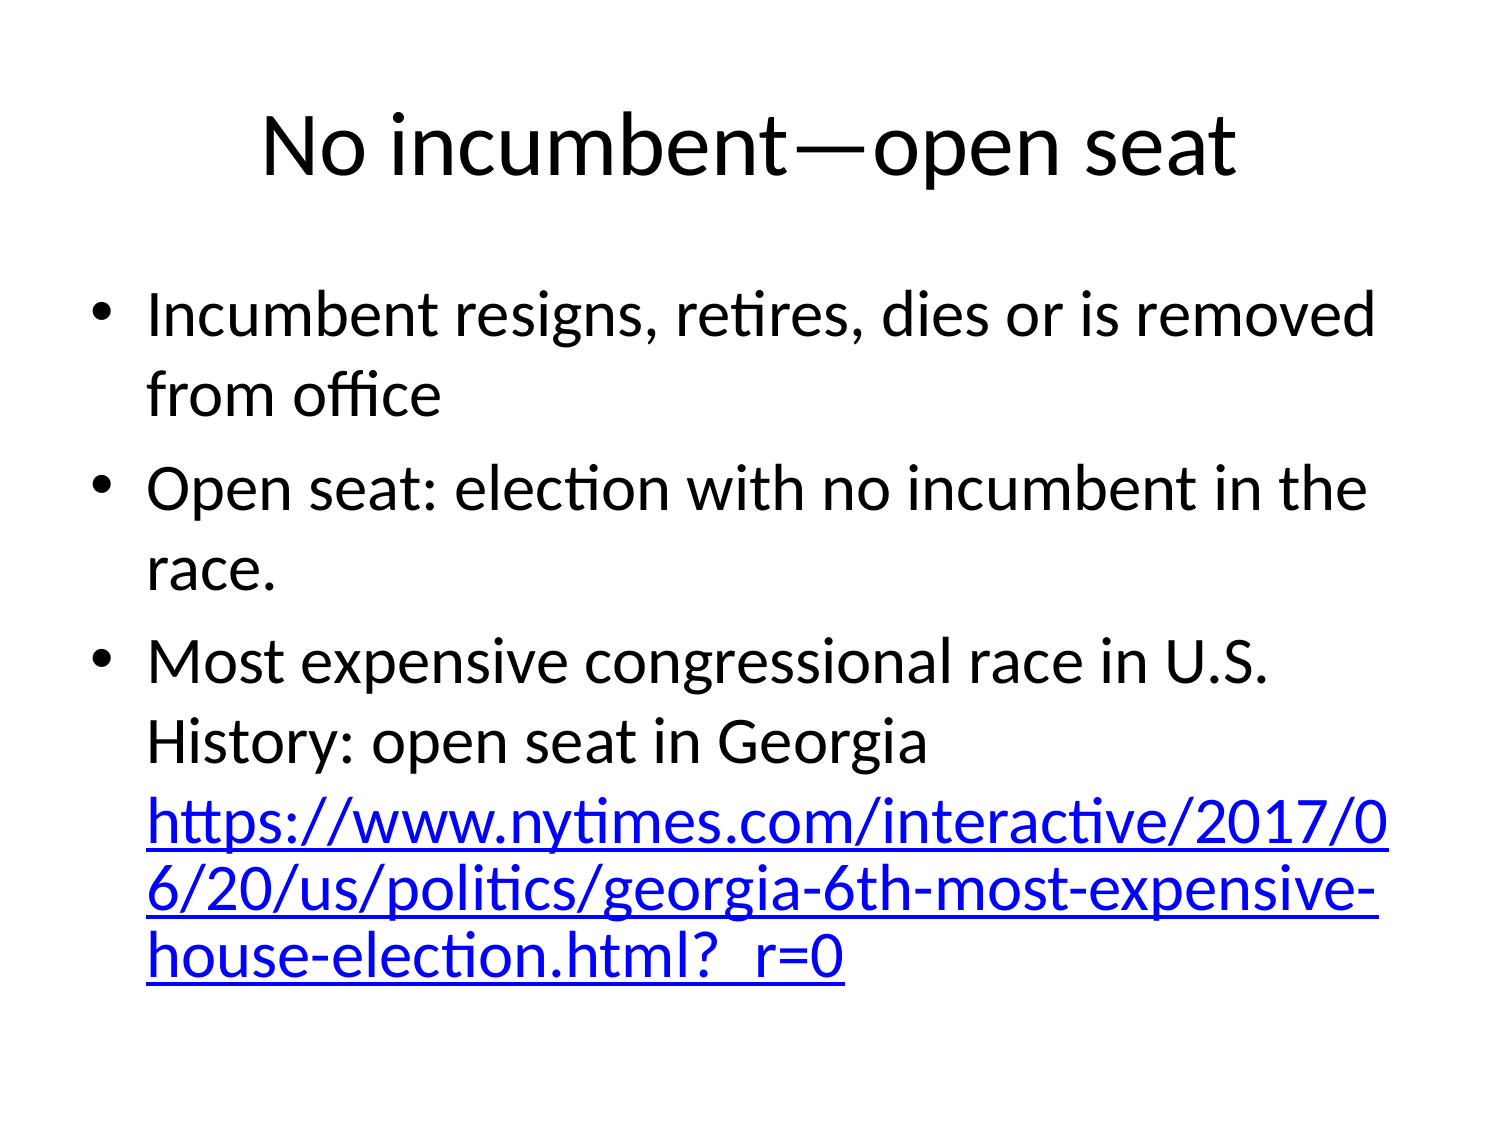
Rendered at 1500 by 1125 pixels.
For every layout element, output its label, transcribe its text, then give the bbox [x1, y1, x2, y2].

title No incumbent—open seat [75, 45, 1425, 233]
list Incumbent resigns, retires, dies or is removed from office Open seat: election with no incumbent in the race. Most expensive congressional race in U.S. History: open seat in Georgia https://www.nytimes.com/interactive/2017/06/20/us/politics/georgia-6th-most-expensive-house-election.html?_r=0 [75, 262, 1425, 1005]
